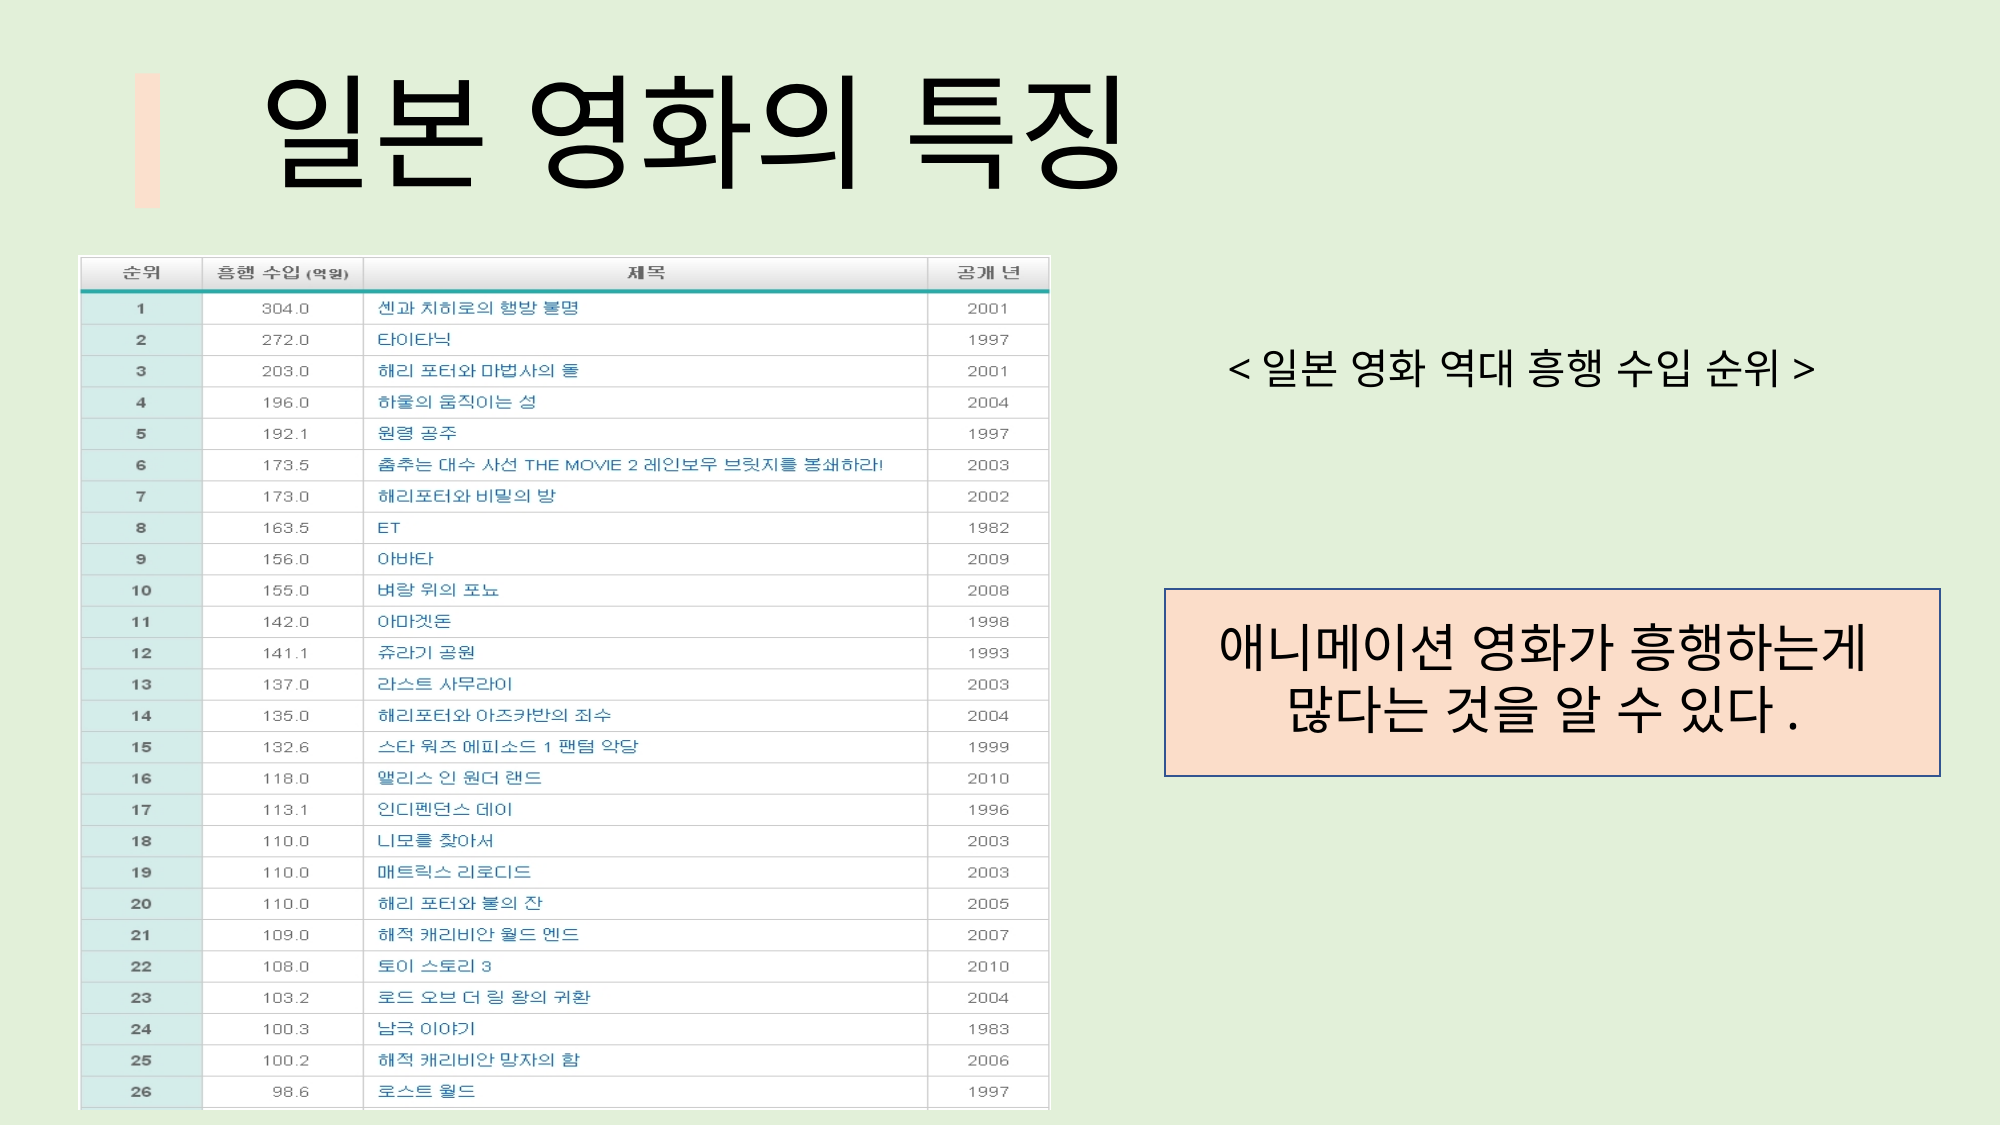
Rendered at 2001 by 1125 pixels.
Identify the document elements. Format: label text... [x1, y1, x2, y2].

text_box [134, 72, 161, 209]
picture [78, 255, 1051, 1110]
text_box 애니메이션 영화가 흥행하는게 많다는 것을 알 수 있다. [1165, 607, 1922, 793]
title 일본 영화의 특징 [0, 54, 1422, 214]
text_box [1164, 588, 1941, 777]
text_box <일본 영화 역대 흥행 수입 순위> [1212, 335, 1922, 401]
